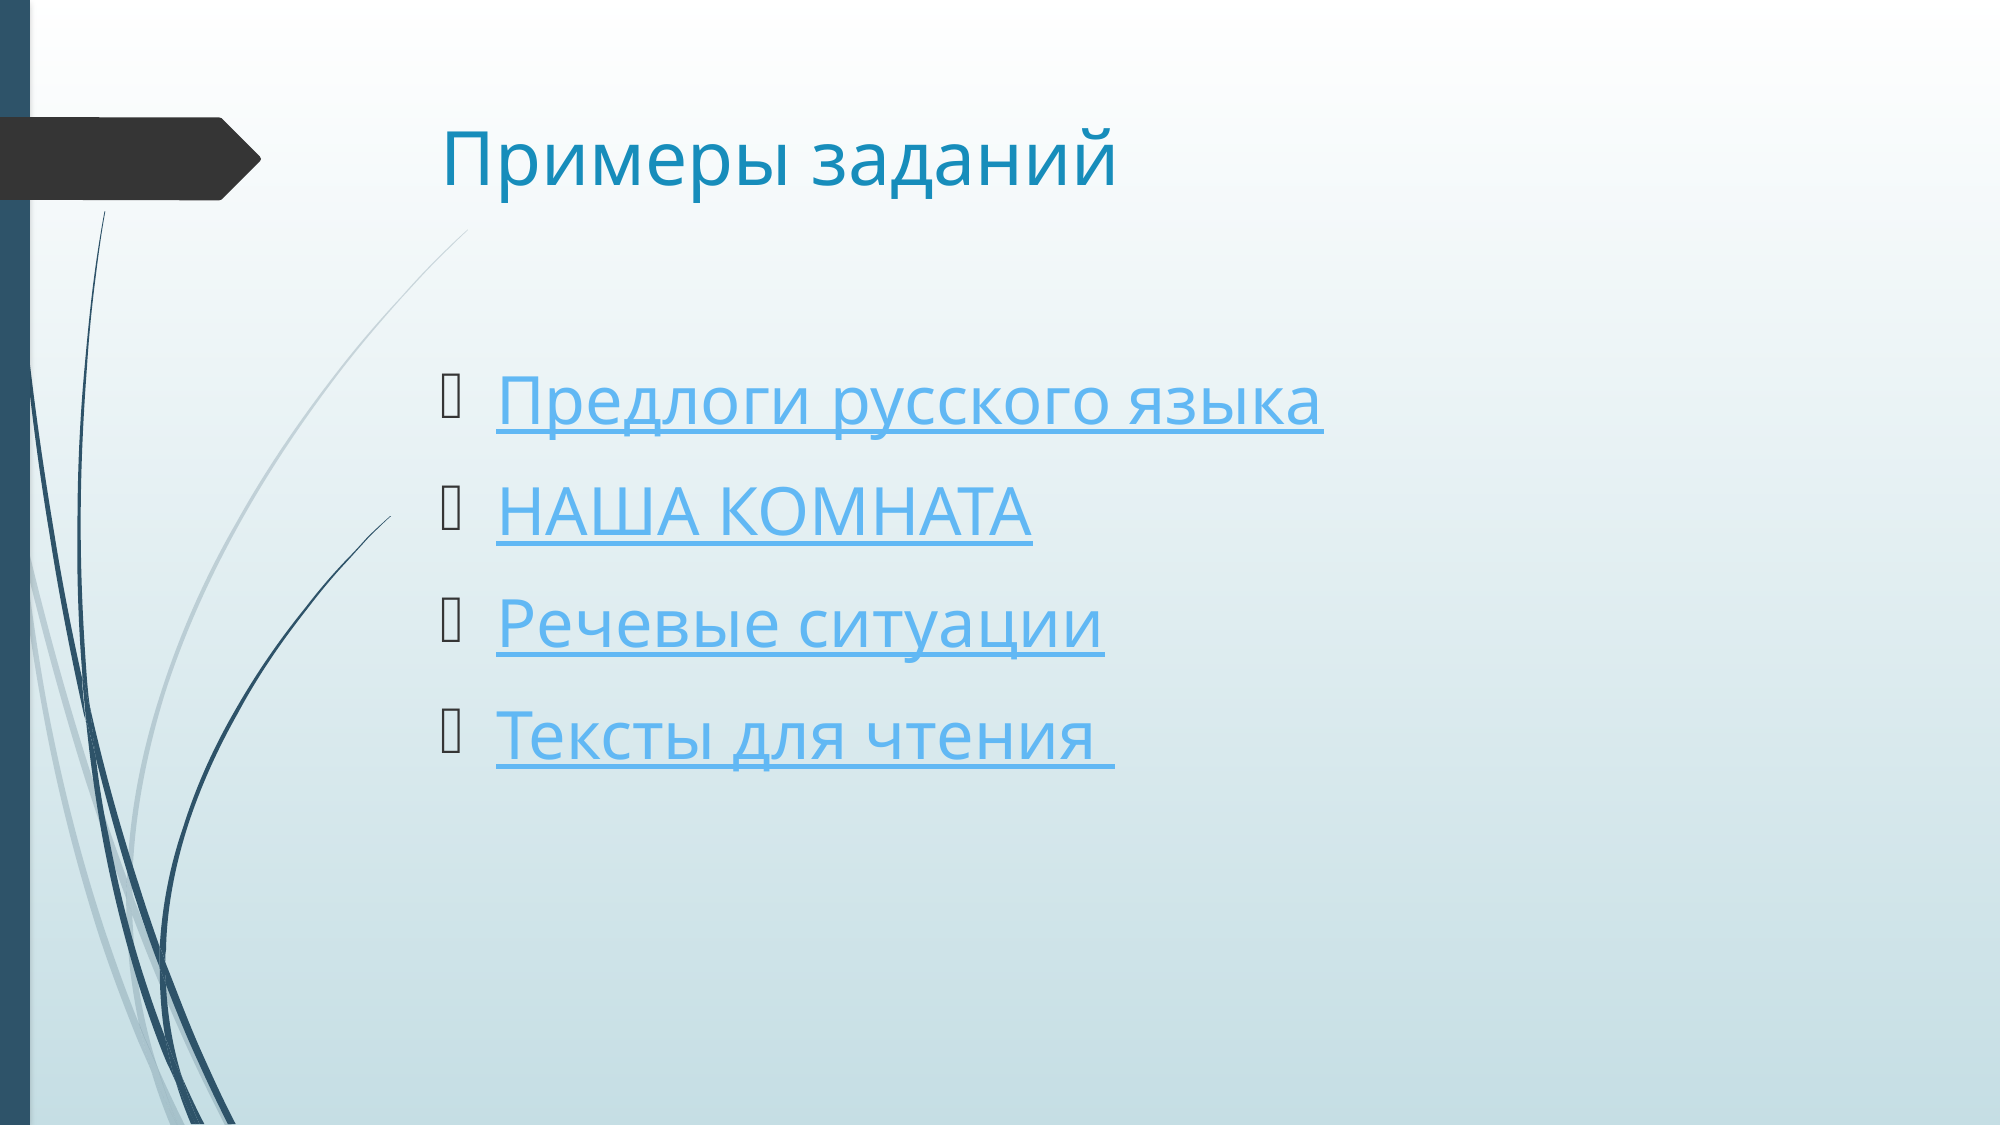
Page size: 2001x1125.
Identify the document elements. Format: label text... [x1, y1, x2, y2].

title Примеры заданий [425, 102, 1888, 313]
list Предлоги русского языка НАША КОМНАТА Речевые ситуации Тексты для чтения [424, 350, 1888, 970]
